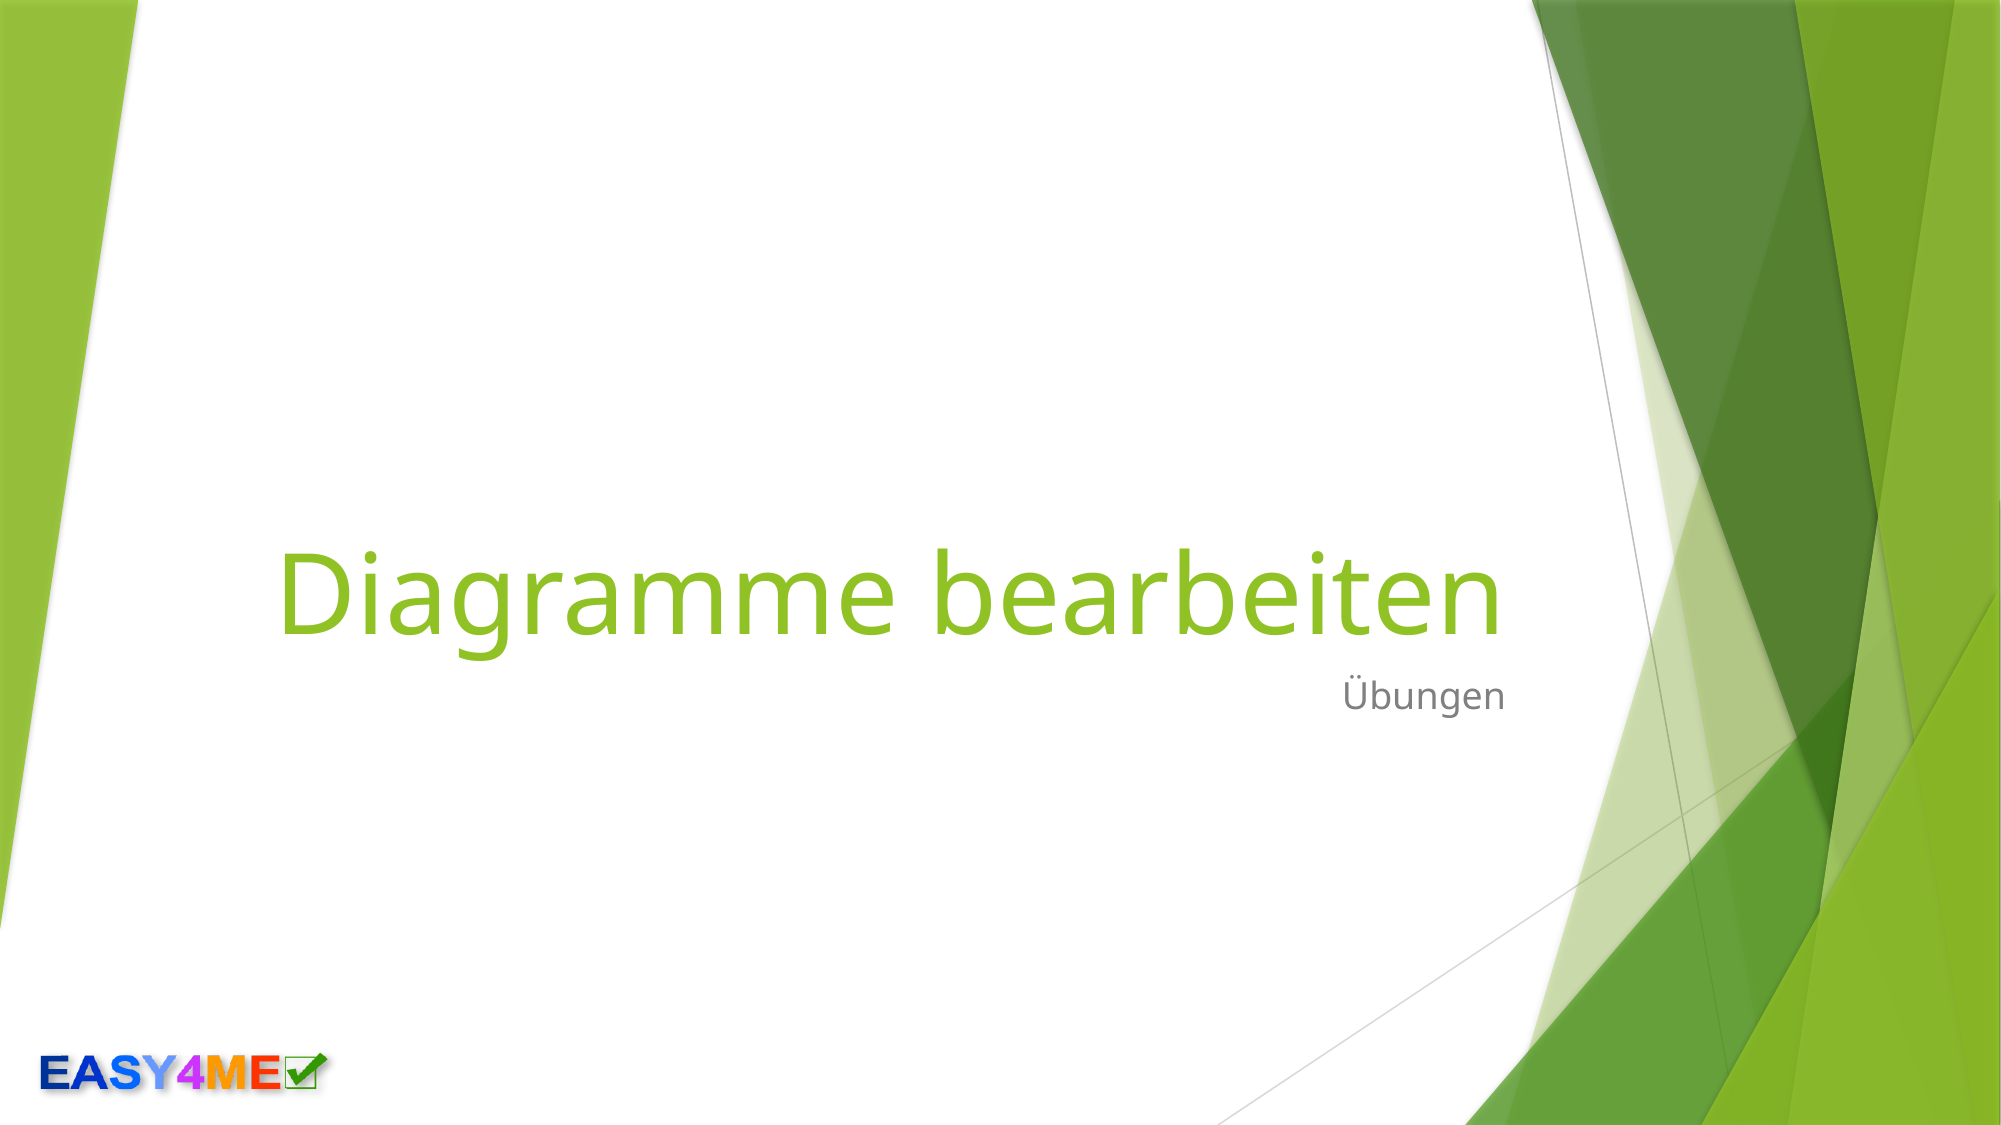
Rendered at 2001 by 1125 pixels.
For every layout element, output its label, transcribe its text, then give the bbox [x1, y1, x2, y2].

title Diagramme bearbeiten [247, 394, 1522, 664]
subtitle Übungen [247, 664, 1522, 845]
picture [30, 1046, 340, 1096]
